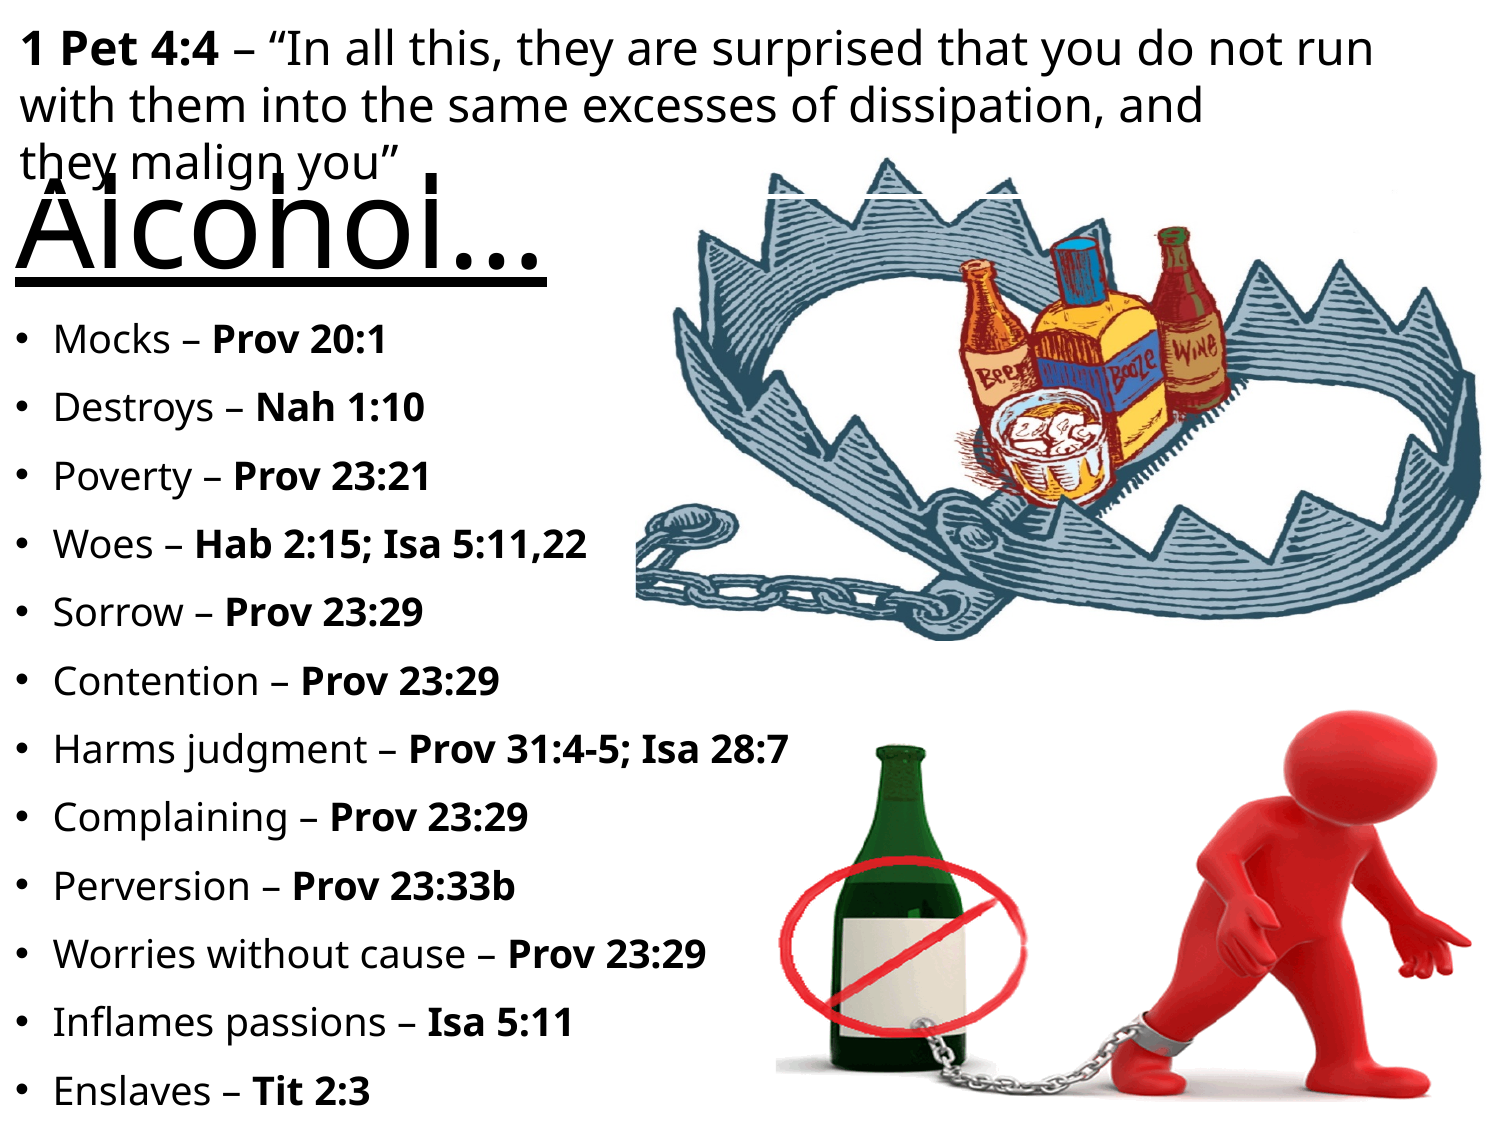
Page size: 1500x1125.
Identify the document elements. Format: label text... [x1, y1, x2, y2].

picture [634, 150, 1487, 641]
list Alcohol… Mocks – Prov 20:1 Destroys – Nah 1:10 Poverty – Prov 23:21 Woes – Hab 2:15; Isa 5:11,22 Sorrow – Prov 23:29 Contention – Prov 23:29 Harms judgment – Prov 31:4-5; Isa 28:7 Complaining – Prov 23:29 Perversion – Prov 23:33b Worries without cause – Prov 23:29 Inflames passions – Isa 5:11 Enslaves – Tit 2:3 [0, 131, 1113, 1125]
picture [775, 706, 1473, 1102]
text_box 1 Pet 4:4 – “In all this, they are surprised that you do not run with them into the same excesses of dissipation, and they malign you” [4, 9, 1487, 197]
